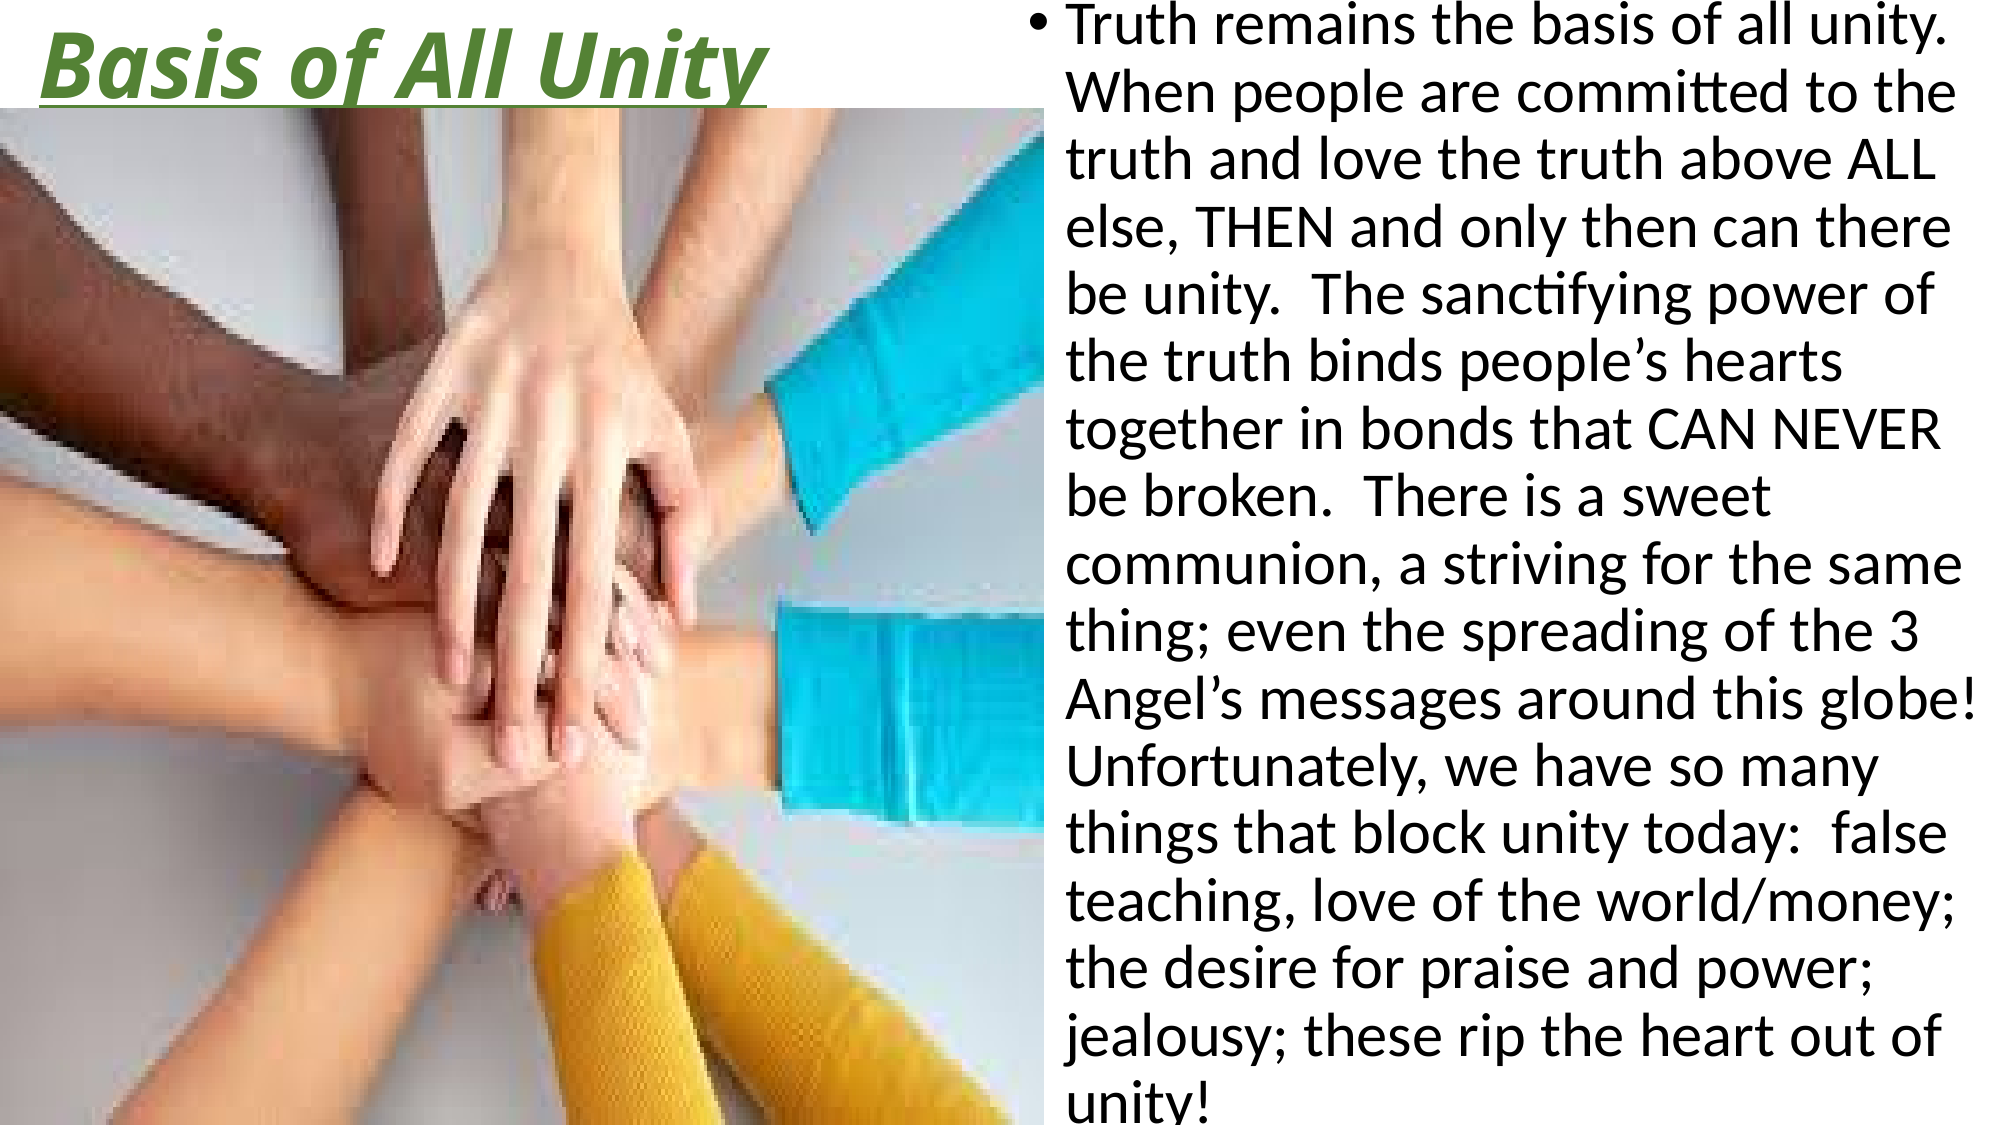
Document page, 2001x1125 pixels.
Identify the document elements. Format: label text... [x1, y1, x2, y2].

title Basis of All Unity [0, 0, 1012, 108]
list Truth remains the basis of all unity. When people are committed to the truth and love the truth above ALL else, THEN and only then can there be unity. The sanctifying power of the truth binds people’s hearts together in bonds that CAN NEVER be broken. There is a sweet communion, a striving for the same thing; even the spreading of the 3 Angel’s messages around this globe! Unfortunately, we have so many things that block unity today: false teaching, love of the world/money; the desire for praise and power; jealousy; these rip the heart out of unity! [1012, 0, 2000, 1125]
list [0, 108, 1044, 1125]
